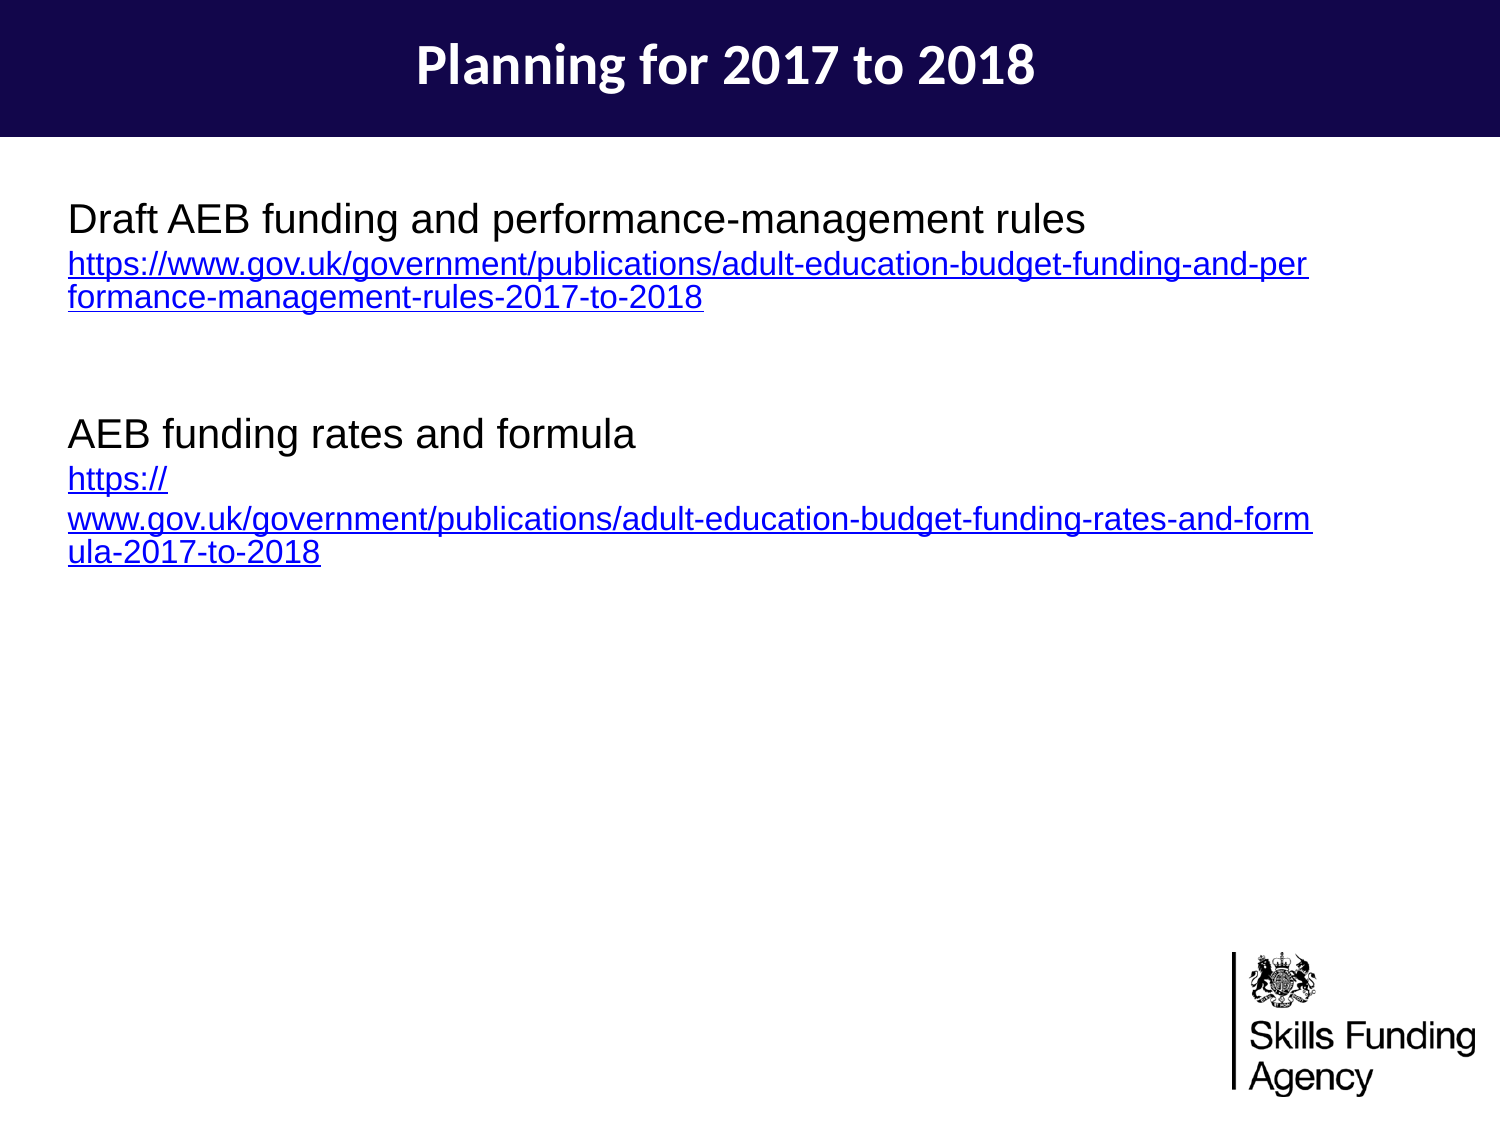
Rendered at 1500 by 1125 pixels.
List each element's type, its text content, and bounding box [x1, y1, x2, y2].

picture [0, 0, 1500, 137]
text_box Draft AEB funding and performance-management rules https://www.gov.uk/government/publications/adult-education-budget-funding-and-performance-management-rules-2017-to-2018 AEB funding rates and formula https://www.gov.uk/government/publications/adult-education-budget-funding-rates-and-formula-2017-to-2018 [53, 184, 1329, 653]
picture [1232, 951, 1475, 1097]
